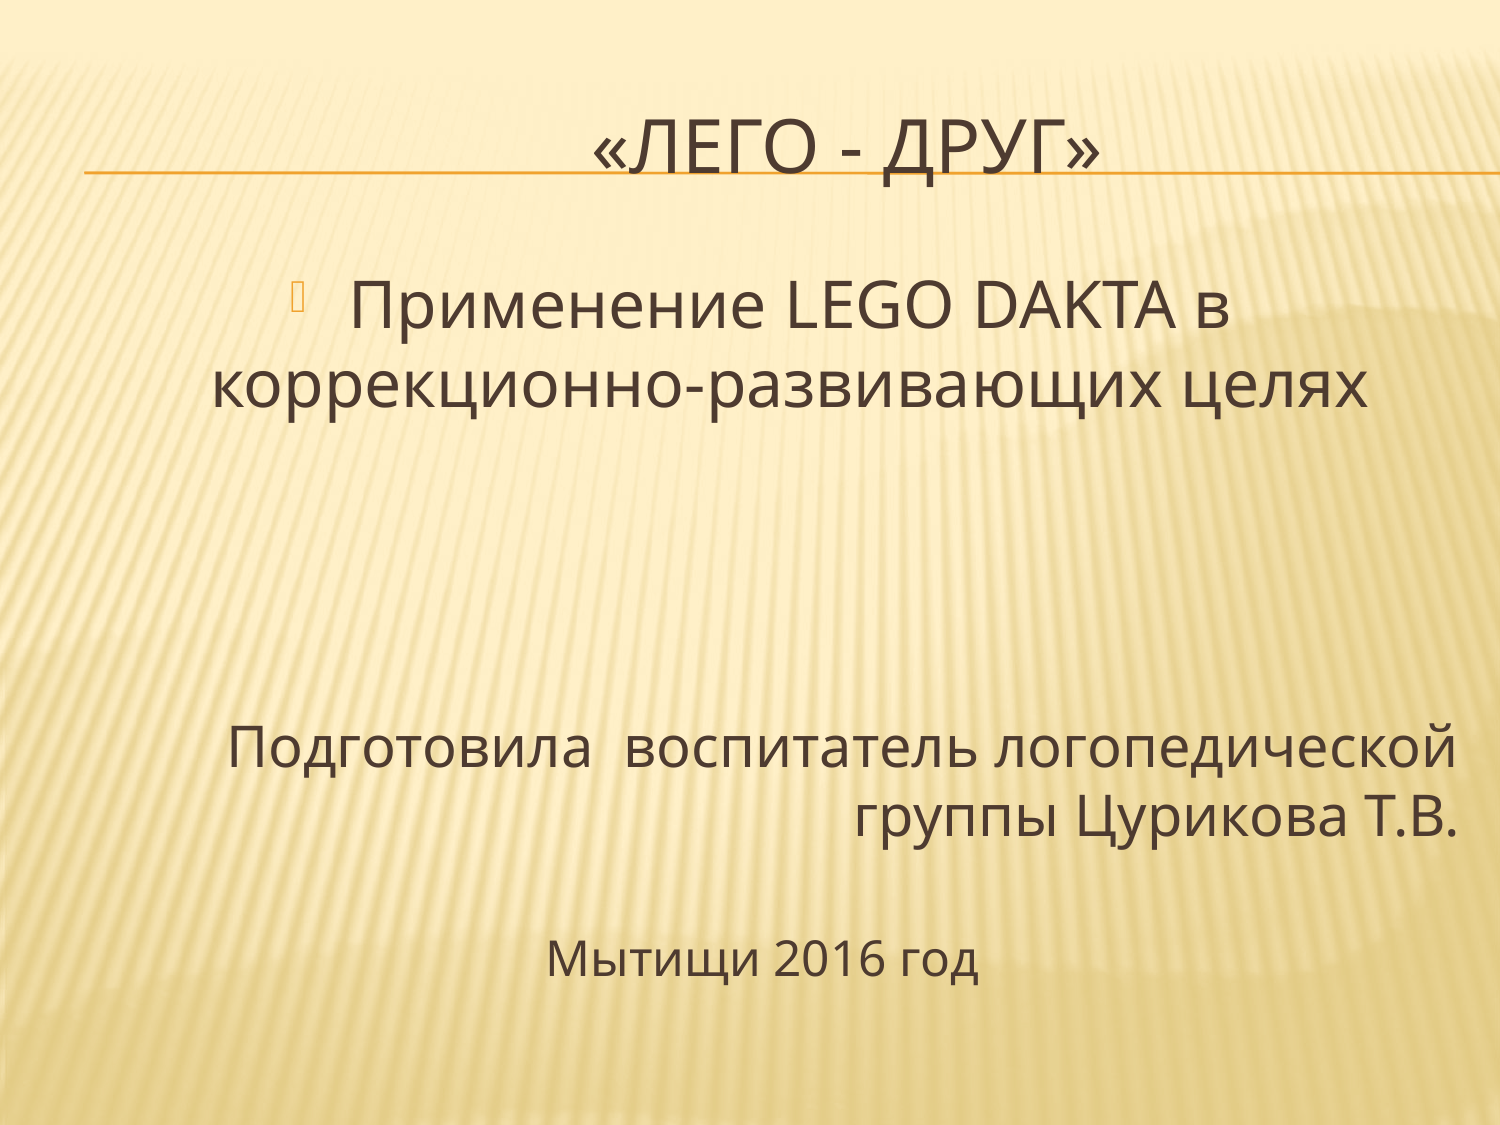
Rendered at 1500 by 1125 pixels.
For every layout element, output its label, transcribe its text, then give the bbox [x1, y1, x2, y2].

list Применение LEGO DAKTA в коррекционно-развивающих целях Подготовила воспитатель логопедической группы Цурикова Т.В. Мытищи 2016 год [50, 254, 1475, 998]
title «ЛЕГО - ДРУГ» [50, 75, 1475, 213]
